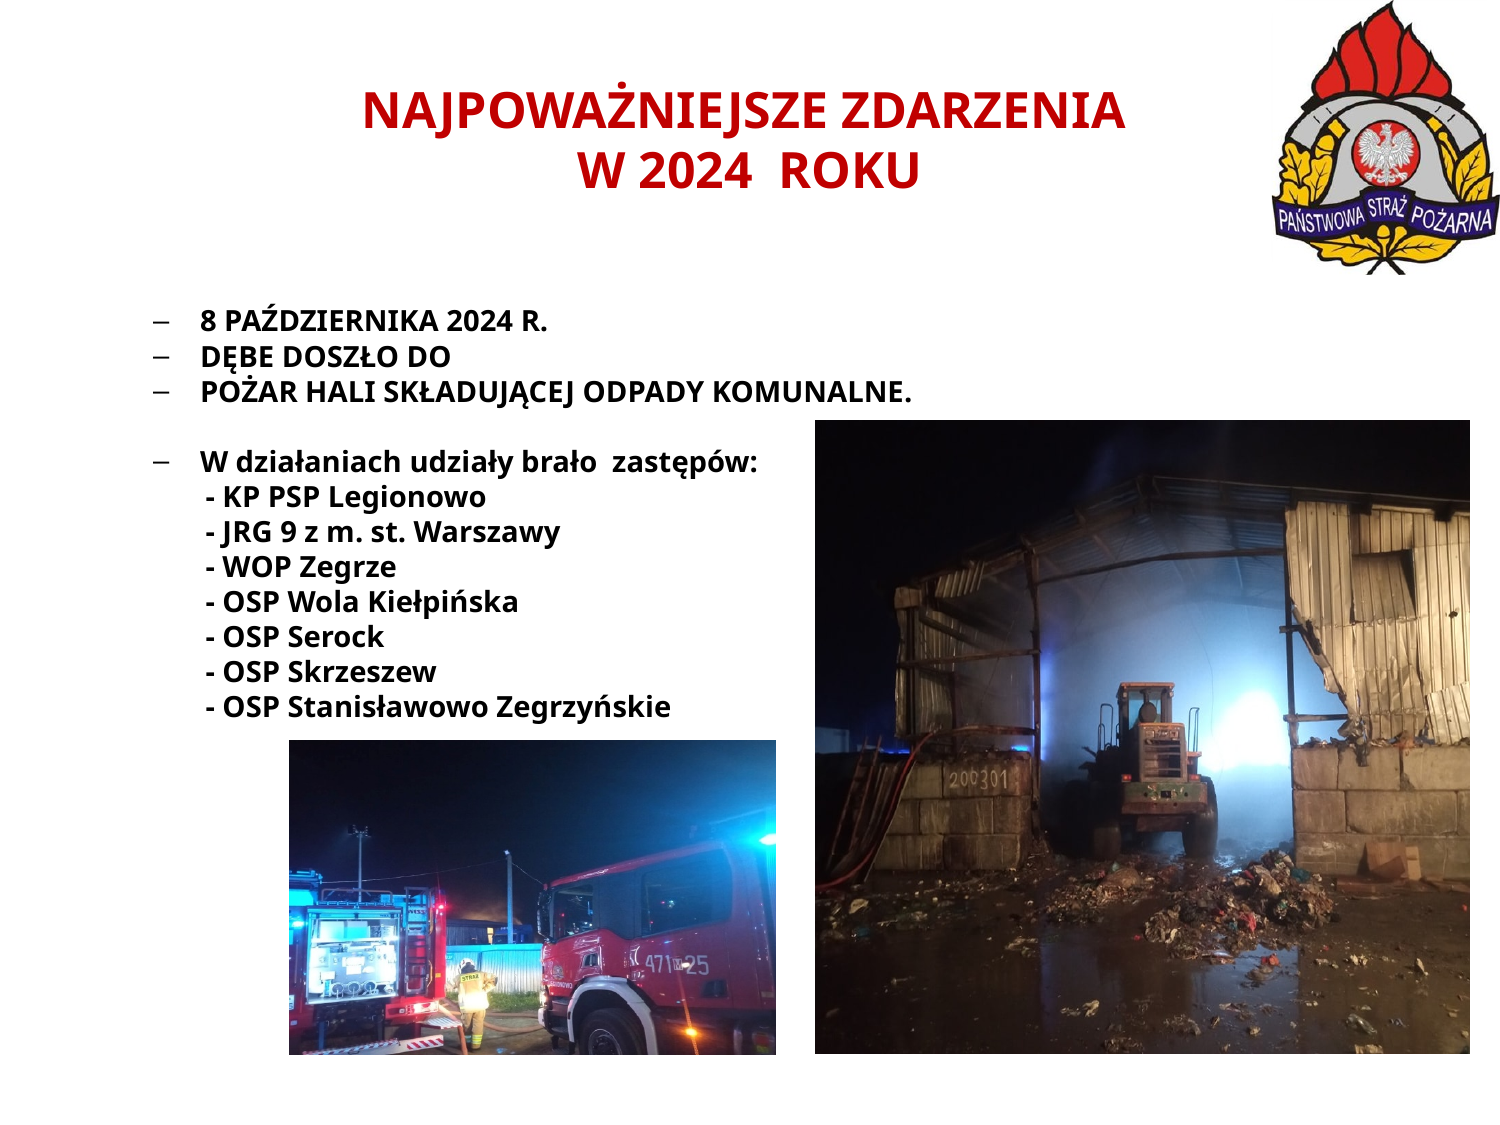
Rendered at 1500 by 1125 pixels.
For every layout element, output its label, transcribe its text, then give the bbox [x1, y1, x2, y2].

picture [815, 420, 1470, 1054]
text_box NAJPOWAŻNIEJSZE ZDARZENIA W 2024 ROKU [312, 70, 1187, 206]
picture [289, 740, 776, 1055]
picture [1271, 0, 1500, 275]
text_box 8 PAŹDZIERNIKA 2024 R. DĘBE DOSZŁO DO POŻAR HALI SKŁADUJĄCEJ ODPADY KOMUNALNE. W działaniach udziały brało zastępów: - KP PSP Legionowo - JRG 9 z m. st. Warszawy - WOP Zegrze - OSP Wola Kiełpińska - OSP Serock - OSP Skrzeszew - OSP Stanisławowo Zegrzyńskie [63, 255, 1437, 1075]
